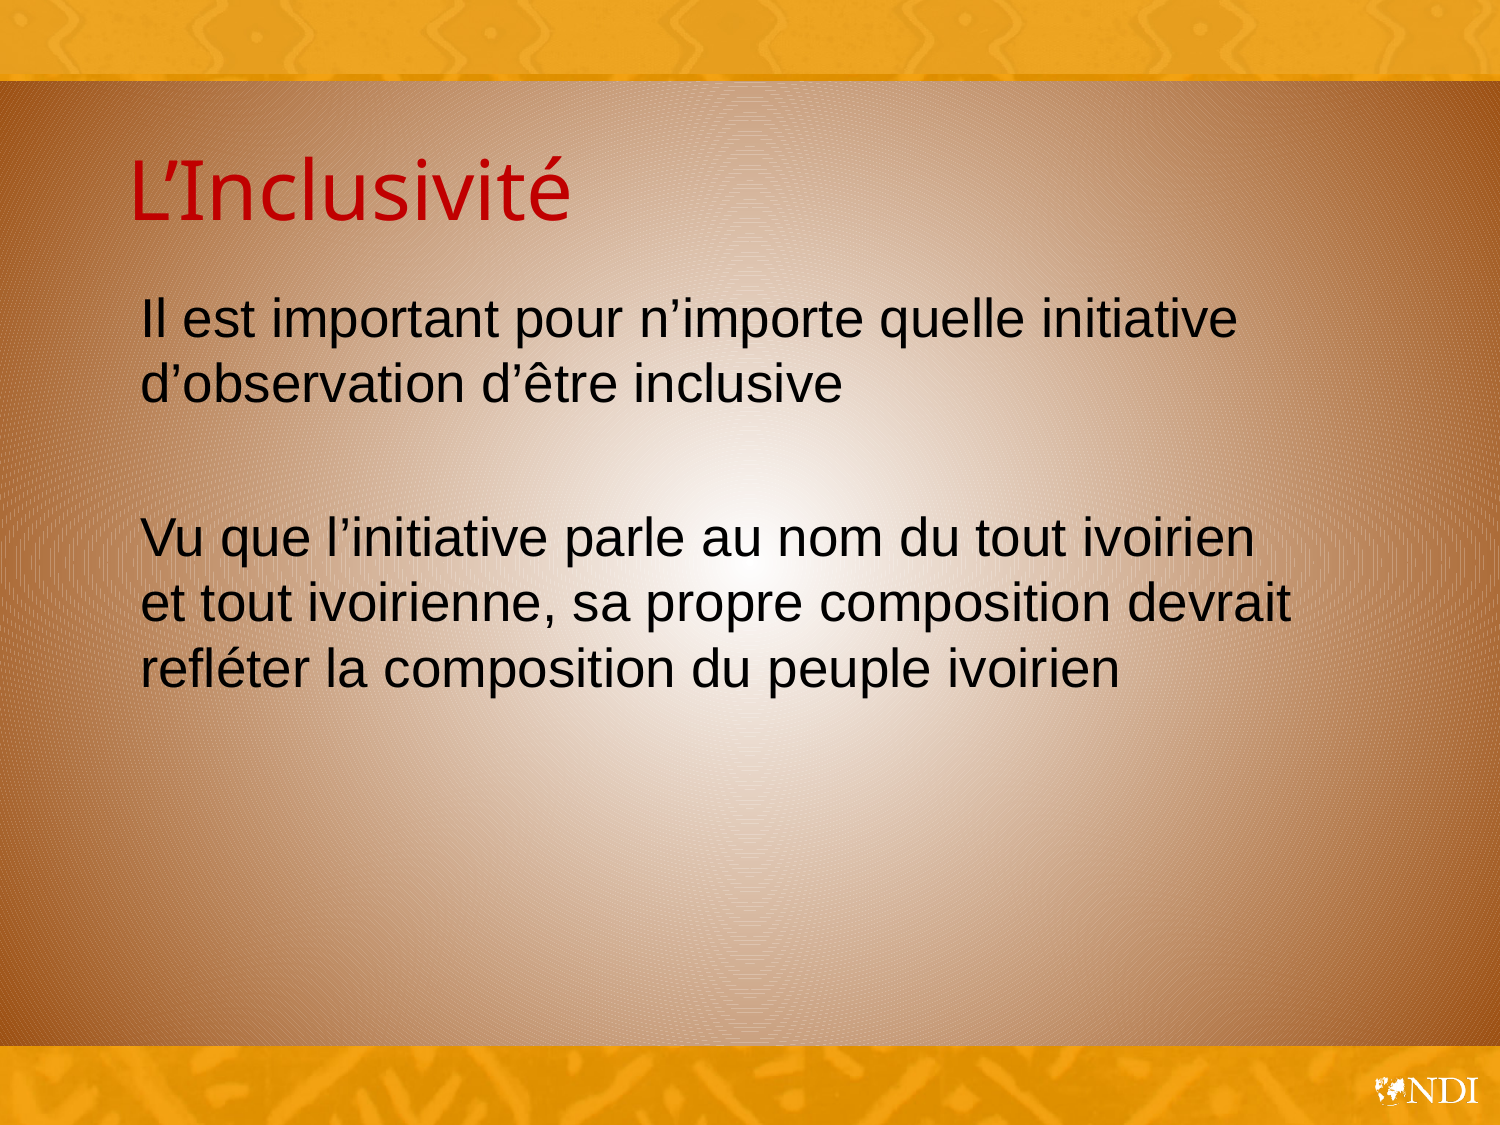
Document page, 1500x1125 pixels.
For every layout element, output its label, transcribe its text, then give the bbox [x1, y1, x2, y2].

subtitle Il est important pour n’importe quelle initiative d’observation d’être inclusive Vu que l’initiative parle au nom du tout ivoirien et tout ivoirienne, sa propre composition devrait refléter la composition du peuple ivoirien [125, 275, 1325, 713]
picture [0, 0, 1500, 81]
title L’Inclusivité [112, 112, 1388, 263]
picture [0, 1046, 1500, 1125]
